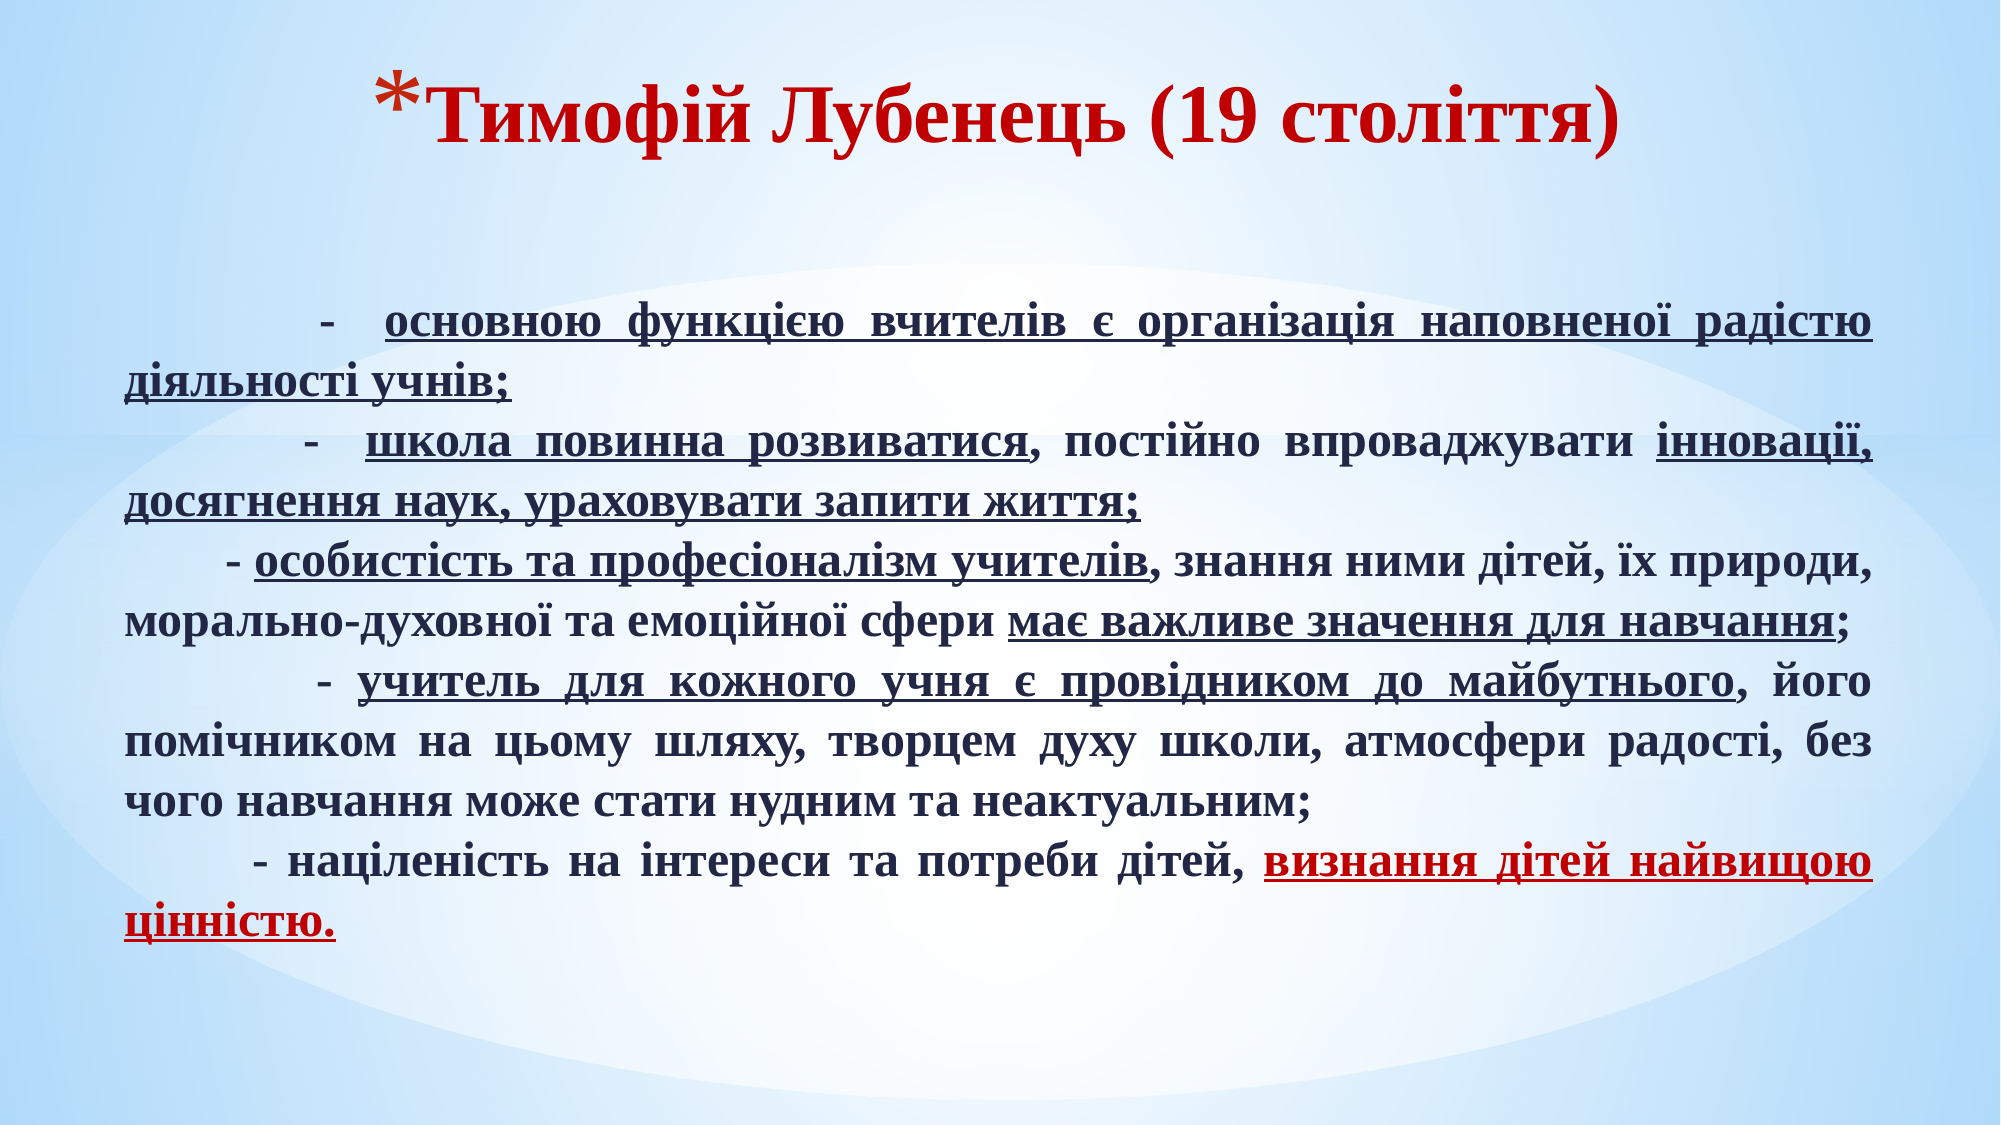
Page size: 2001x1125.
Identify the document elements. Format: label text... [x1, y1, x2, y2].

list - основною функцією вчителів є організація наповненої радістю діяльності учнів; - школа повинна розвиватися, постійно впроваджувати інновації, досягнення наук, ураховувати запити життя; - особистість та професіоналізм учителів, знання ними дітей, їх природи, морально-духовної та емоційної сфери має важливе значення для навчання; - учитель для кожного учня є провідником до майбутнього, його помічником на цьому шляху, творцем духу школи, атмосфери радості, без чого навчання може стати нудним та неактуальним; - націленість на інтереси та потреби дітей, визнання дітей найвищою цінністю. [109, 278, 1888, 975]
title Тимофій Лубенець (19 століття) [66, 56, 1927, 168]
